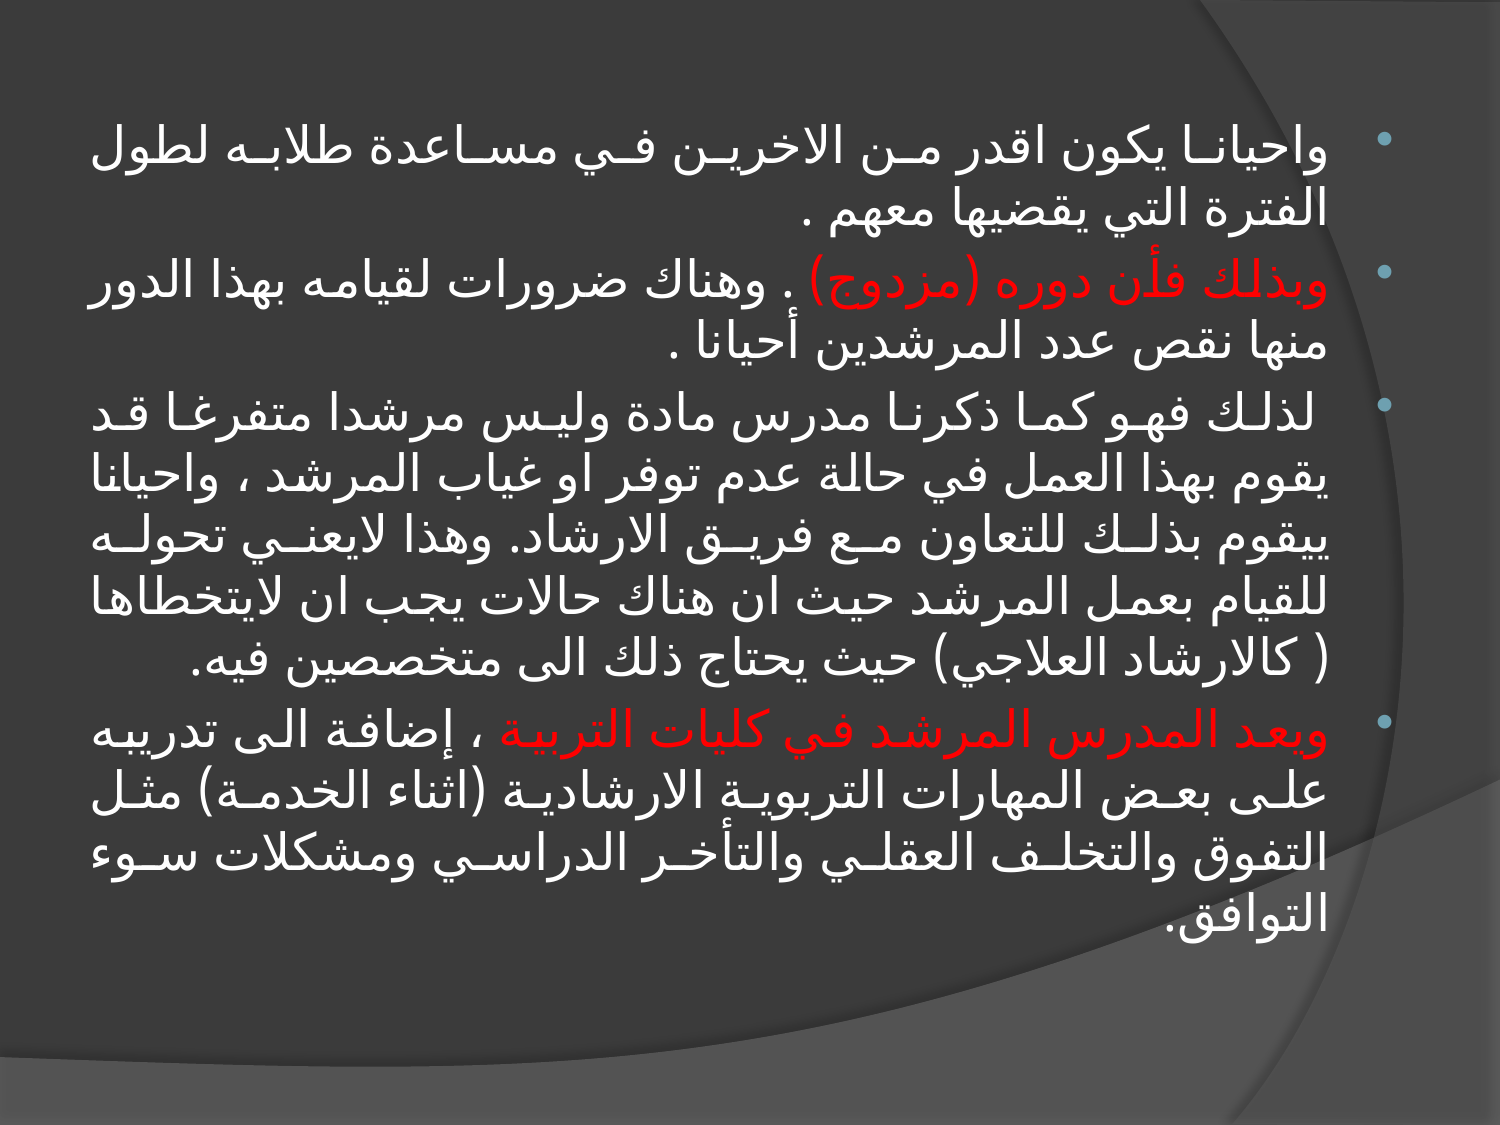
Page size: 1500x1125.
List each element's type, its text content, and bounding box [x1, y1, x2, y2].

list واحيانا يكون اقدر من الاخرين في مساعدة طلابه لطول الفترة التي يقضيها معهم . وبذلك فأن دوره (مزدوج) . وهناك ضرورات لقيامه بهذا الدور منها نقص عدد المرشدين أحيانا . لذلك فهو كما ذكرنا مدرس مادة وليس مرشدا متفرغا قد يقوم بهذا العمل في حالة عدم توفر او غياب المرشد ، واحيانا ييقوم بذلك للتعاون مع فريق الارشاد. وهذا لايعني تحوله للقيام بعمل المرشد حيث ان هناك حالات يجب ان لايتخطاها ( كالارشاد العلاجي) حيث يحتاج ذلك الى متخصصين فيه. ويعد المدرس المرشد في كليات التربية ، إضافة الى تدريبه على بعض المهارات التربوية الارشادية (اثناء الخدمة) مثل التفوق والتخلف العقلي والتأخر الدراسي ومشكلات سوء التوافق. [75, 105, 1407, 1005]
